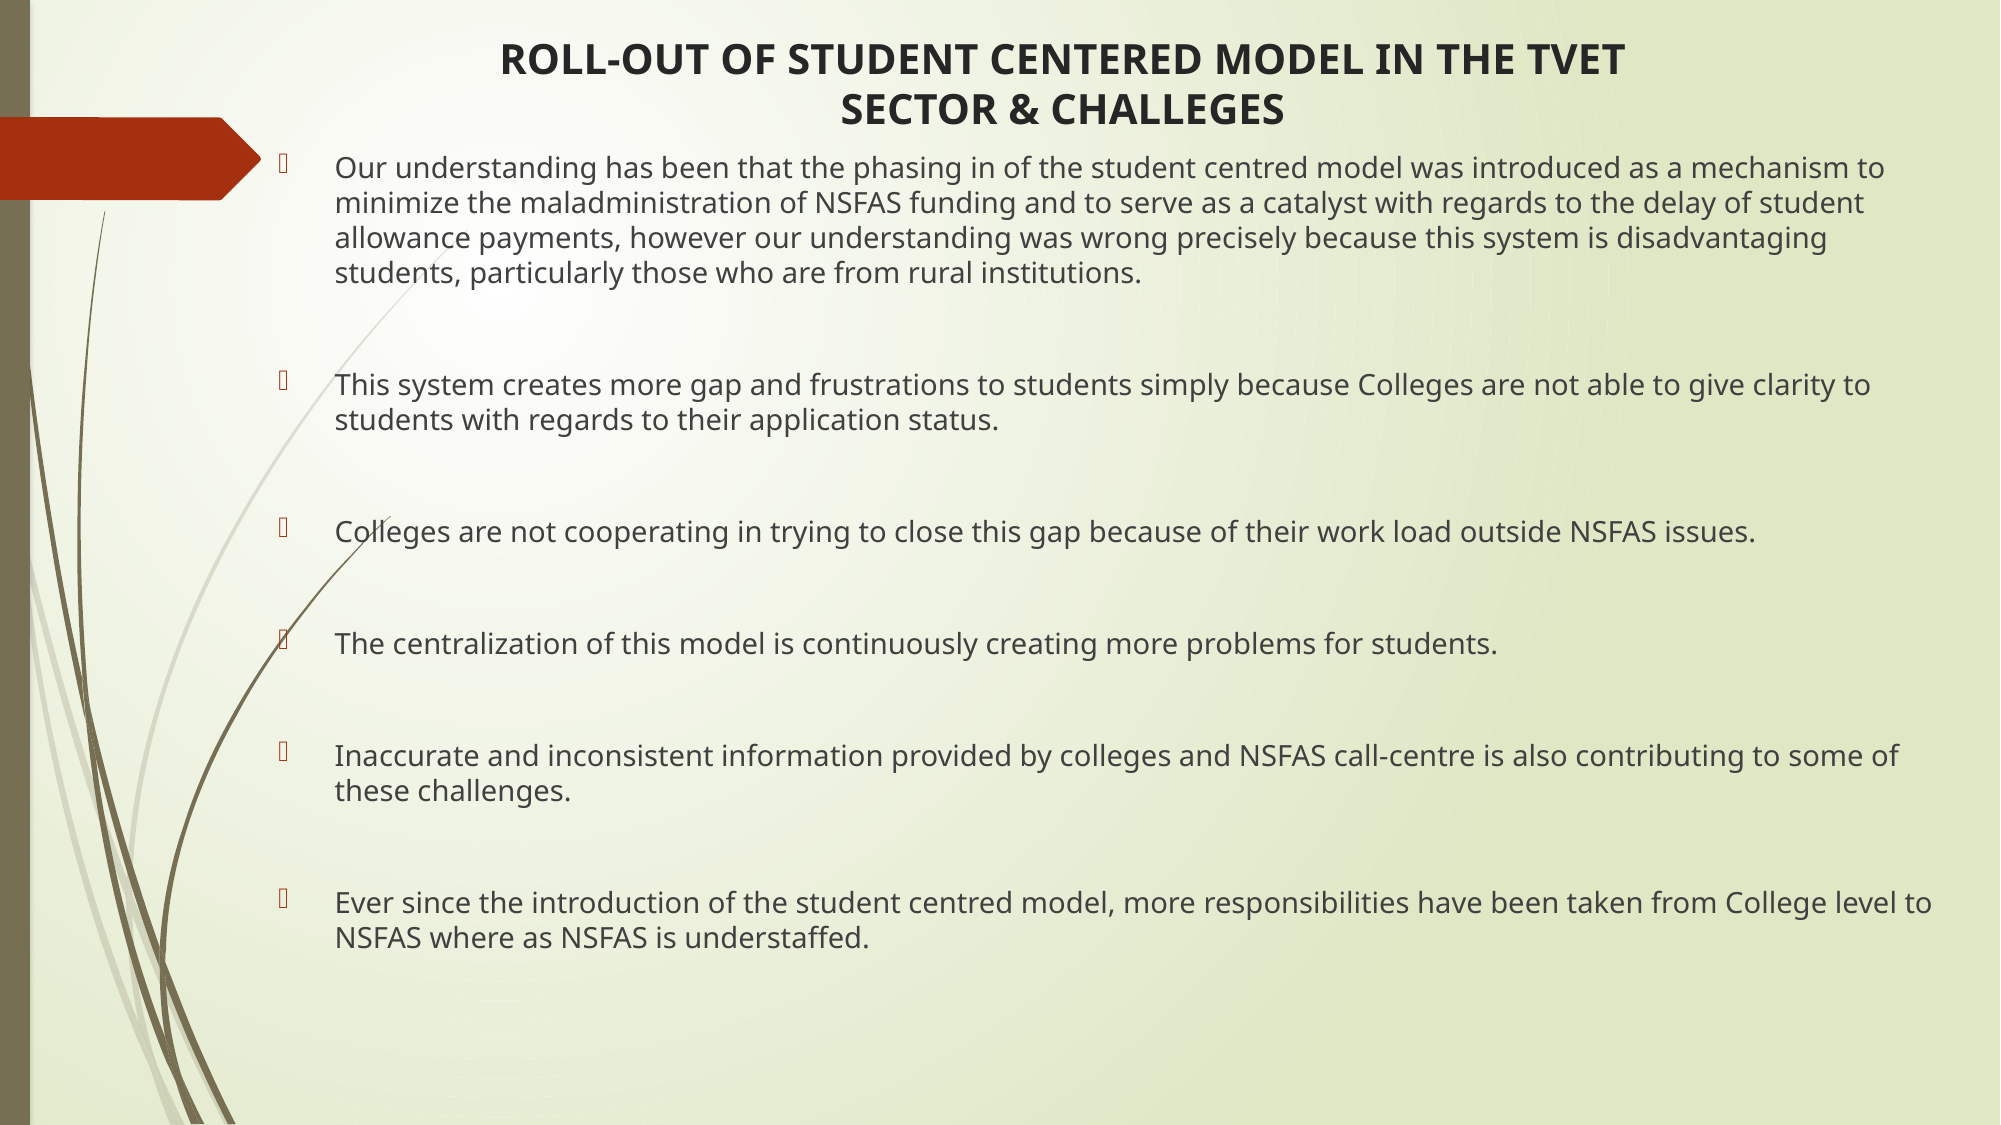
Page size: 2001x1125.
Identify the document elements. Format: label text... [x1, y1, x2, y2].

list Our understanding has been that the phasing in of the student centred model was introduced as a mechanism to minimize the maladministration of NSFAS funding and to serve as a catalyst with regards to the delay of student allowance payments, however our understanding was wrong precisely because this system is disadvantaging students, particularly those who are from rural institutions. This system creates more gap and frustrations to students simply because Colleges are not able to give clarity to students with regards to their application status. Colleges are not cooperating in trying to close this gap because of their work load outside NSFAS issues. The centralization of this model is continuously creating more problems for students. Inaccurate and inconsistent information provided by colleges and NSFAS call-centre is also contributing to some of these challenges. Ever since the introduction of the student centred model, more responsibilities have been taken from College level to NSFAS where as NSFAS is understaffed. [263, 141, 1977, 1110]
title ROLL-OUT OF STUDENT CENTERED MODEL IN THE TVET SECTOR & CHALLEGES [425, 24, 1700, 141]
